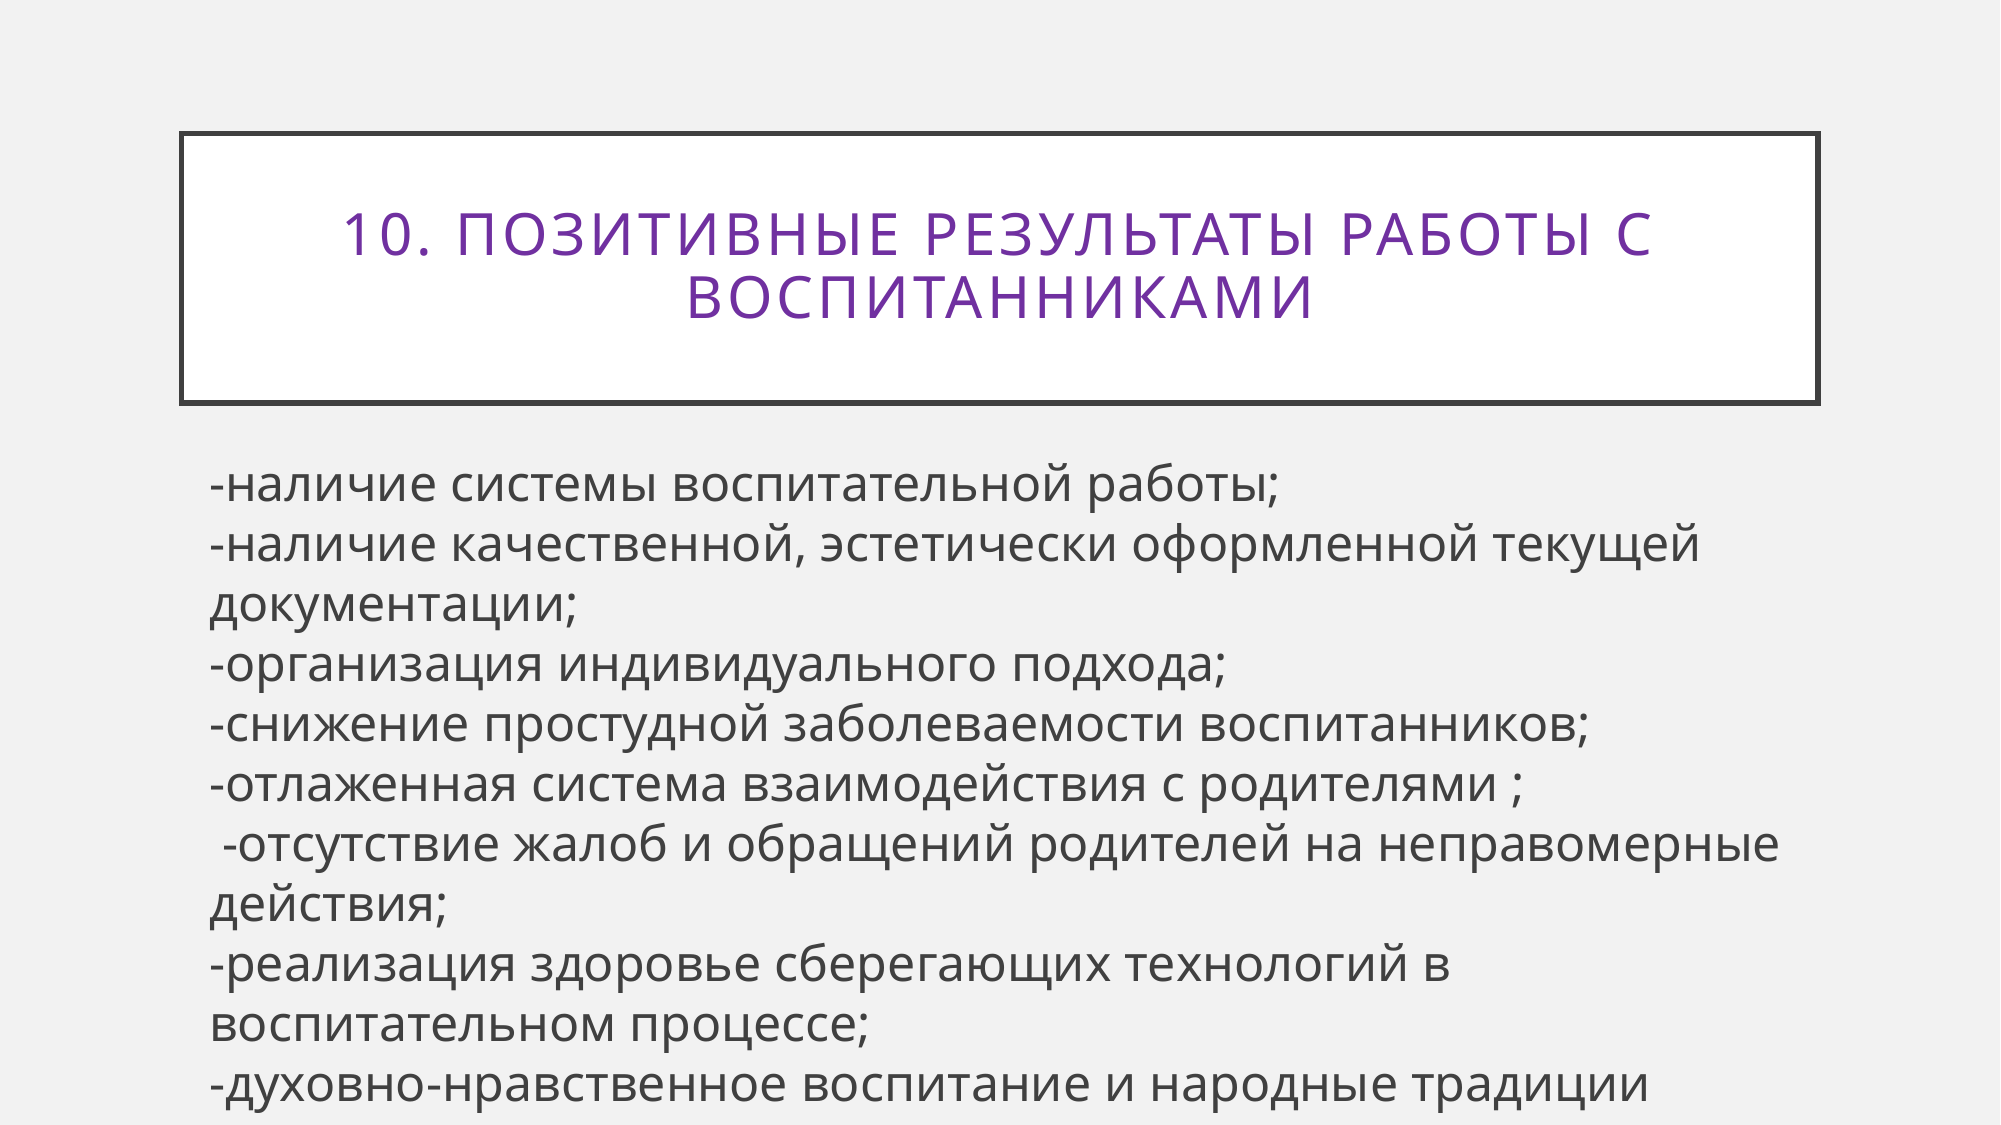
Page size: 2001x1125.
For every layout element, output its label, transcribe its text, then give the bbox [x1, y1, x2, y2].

text_box -наличие системы воспитательной работы; -наличие качественной, эстетически оформленной текущей документации; -организация индивидуального подхода; -снижение простудной заболеваемости воспитанников; -отлаженная система взаимодействия с родителями ; -отсутствие жалоб и обращений родителей на неправомерные действия; -реализация здоровье сберегающих технологий в воспитательном процессе; -духовно-нравственное воспитание и народные традиции [194, 443, 1831, 1119]
title 10. Позитивные результаты работы с воспитанниками [179, 131, 1821, 406]
